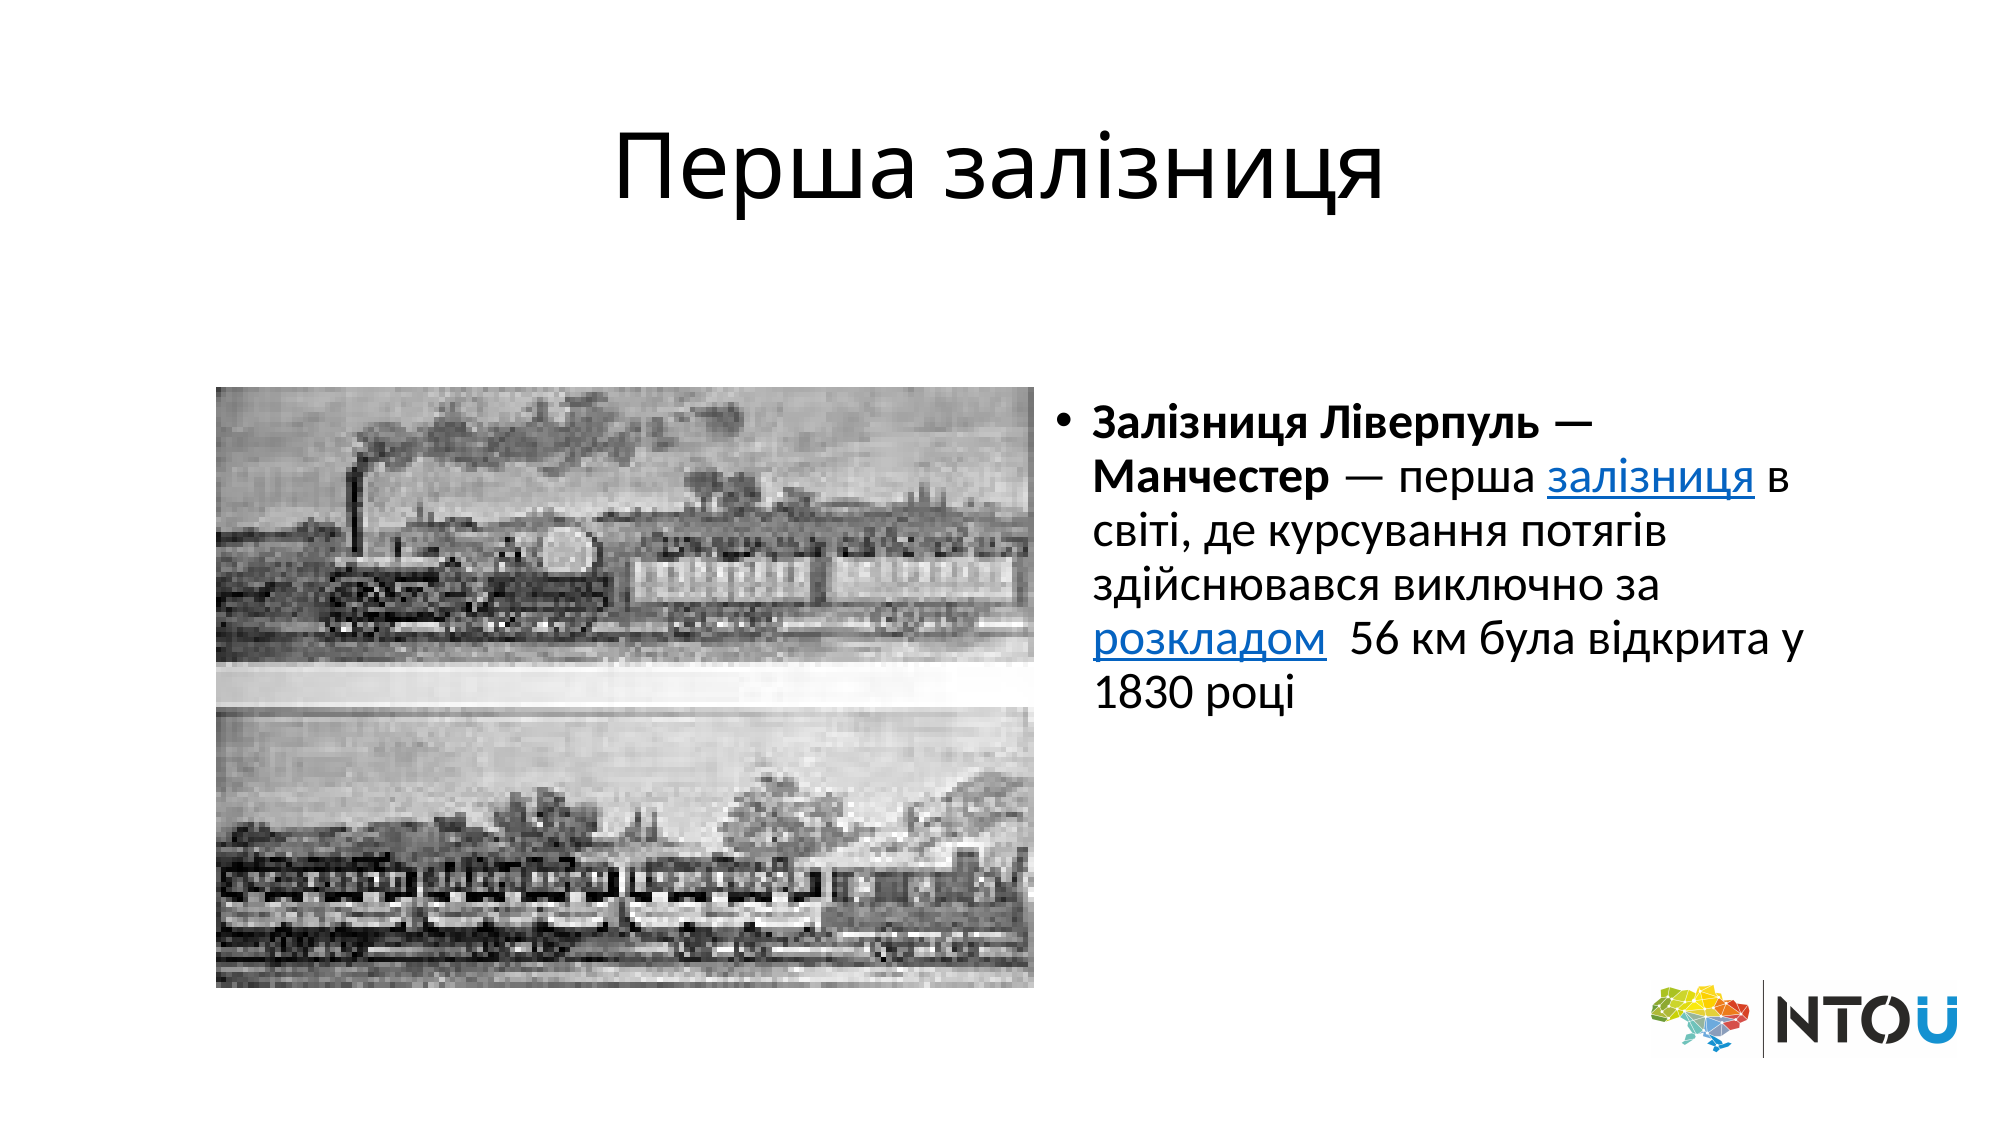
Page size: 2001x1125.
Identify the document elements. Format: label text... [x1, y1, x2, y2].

picture [1651, 980, 1957, 1058]
picture [216, 387, 1034, 988]
list Залізниця Ліверпуль — Манчестер — перша залізниця в світі, де курсування потягів здійснювався виключно за розкладом 56 км була відкрита у 1830 році [1040, 387, 1866, 999]
title Перша залізниця [137, 59, 1863, 278]
